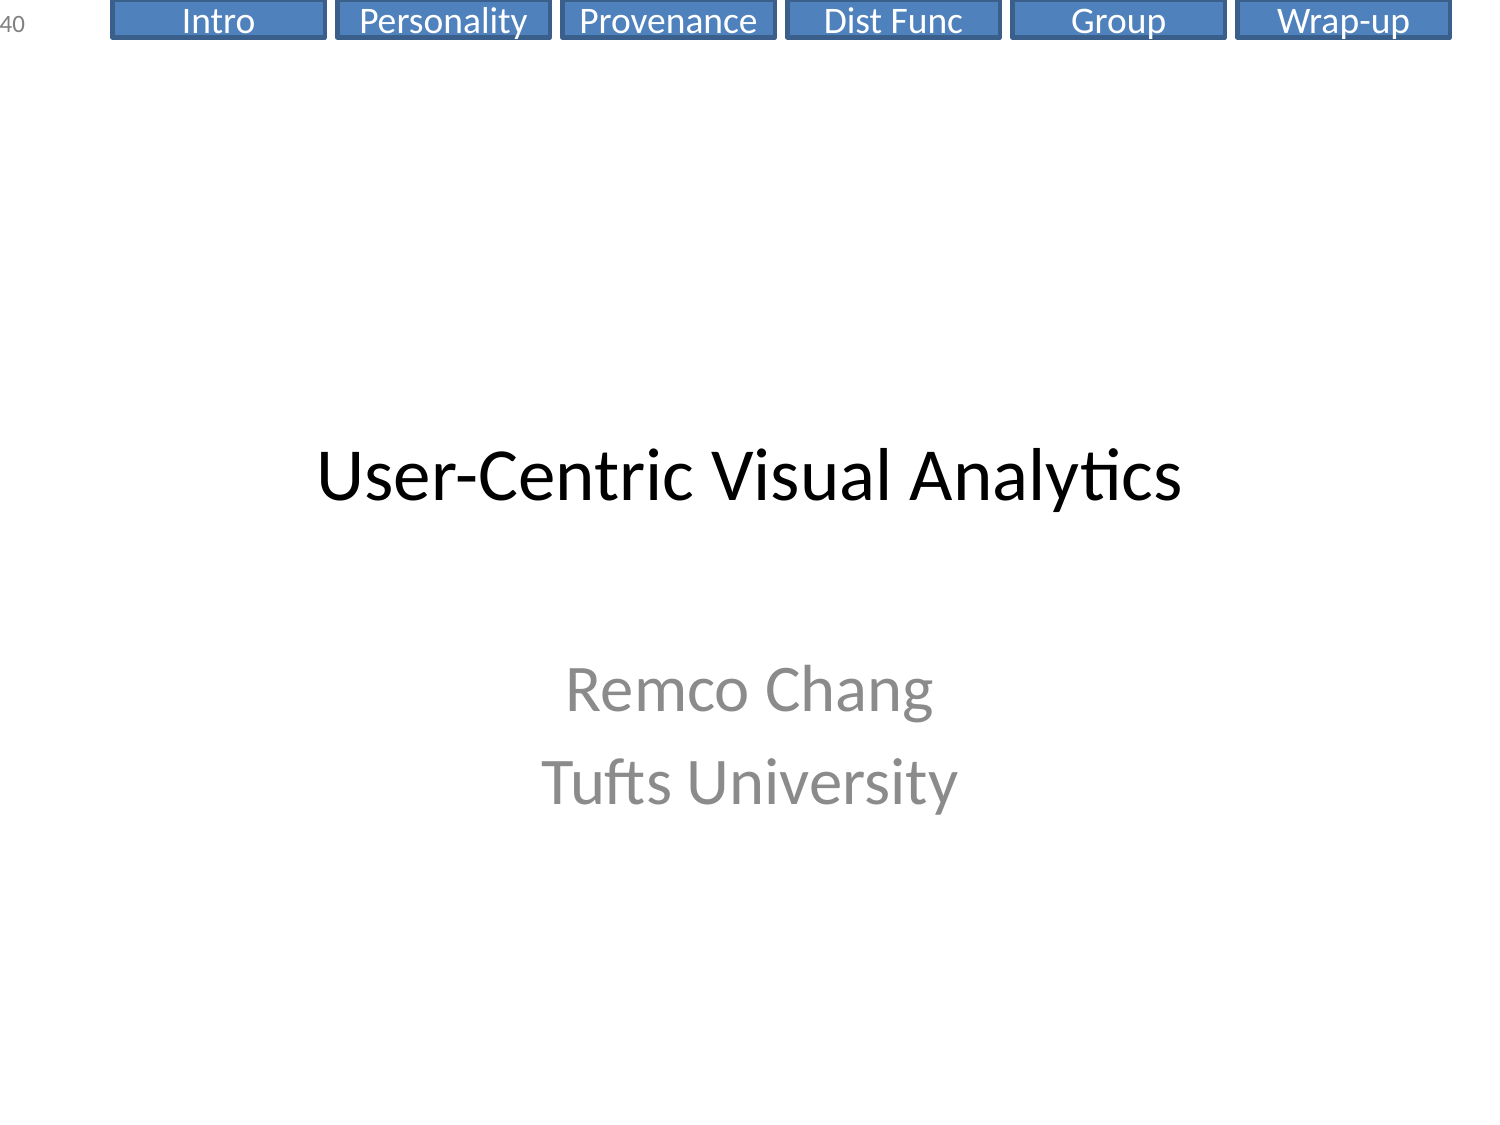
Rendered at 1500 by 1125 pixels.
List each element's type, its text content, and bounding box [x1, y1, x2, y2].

subtitle Remco Chang Tufts University [225, 637, 1275, 925]
title User-Centric Visual Analytics [112, 349, 1388, 591]
